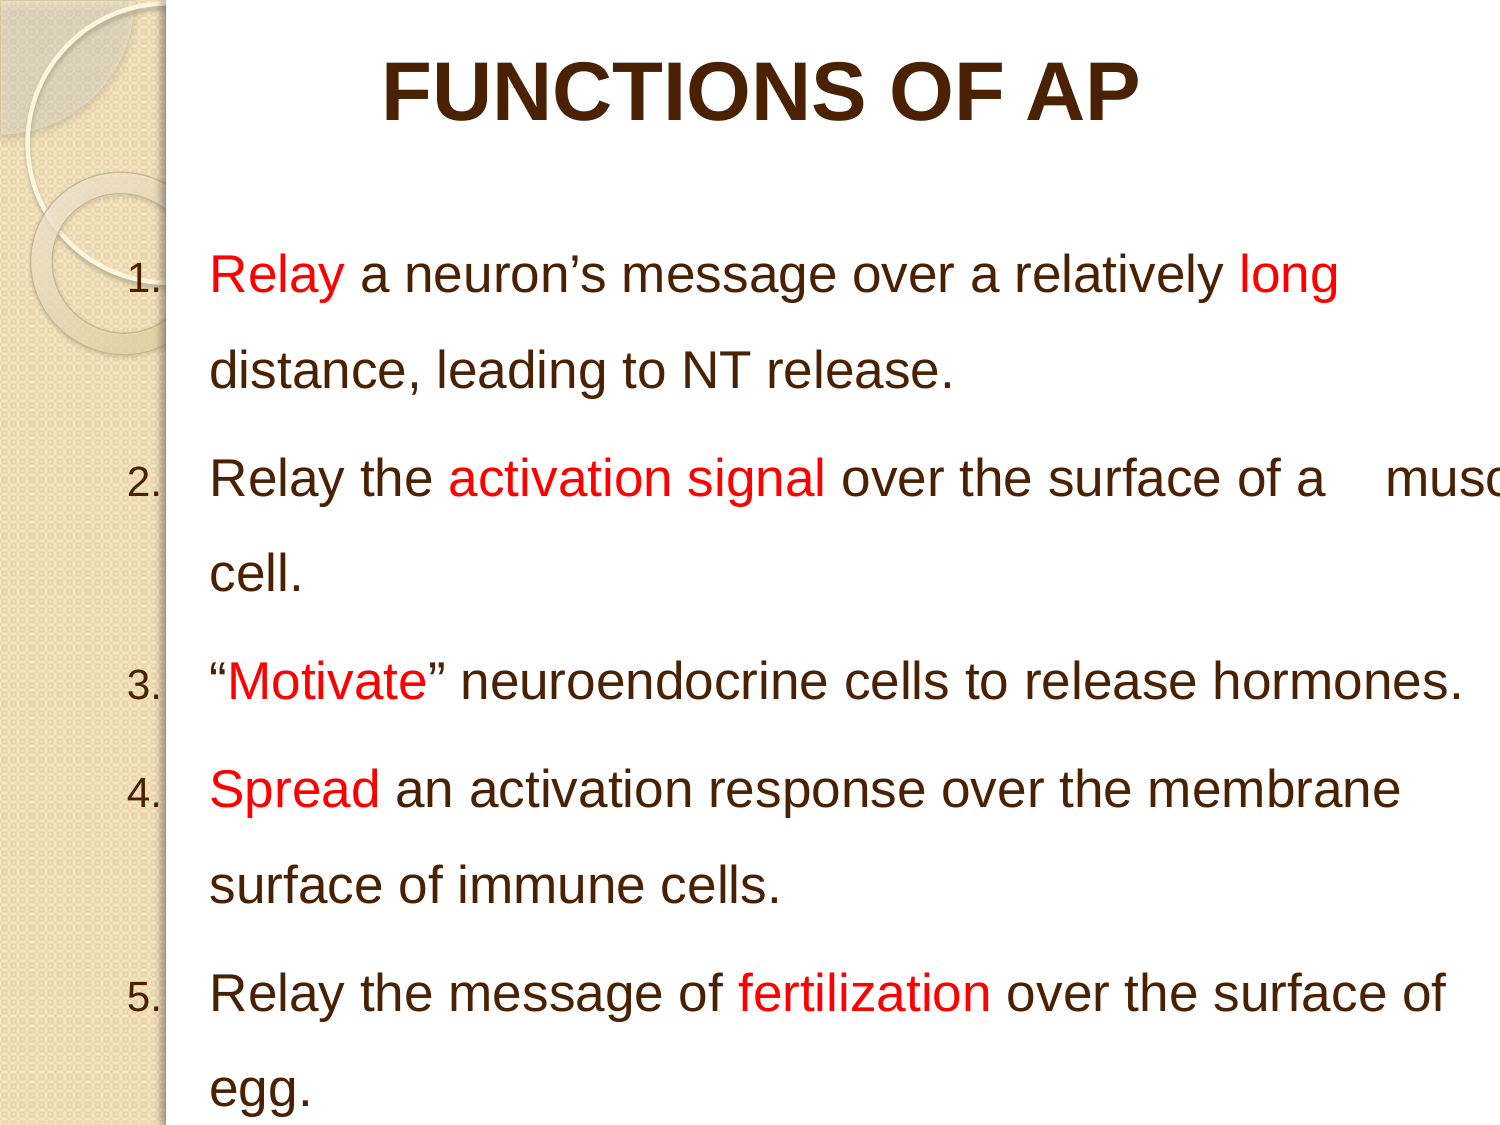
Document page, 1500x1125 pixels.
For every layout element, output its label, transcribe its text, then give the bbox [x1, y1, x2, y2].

title FUNCTIONS OF AP [75, 0, 1425, 175]
list Relay a neuron’s message over a relatively long distance, leading to NT release. Relay the activation signal over the surface of a muscle cell. “Motivate” neuroendocrine cells to release hormones. Spread an activation response over the membrane surface of immune cells. Relay the message of fertilization over the surface of an egg. [112, 200, 1500, 1125]
